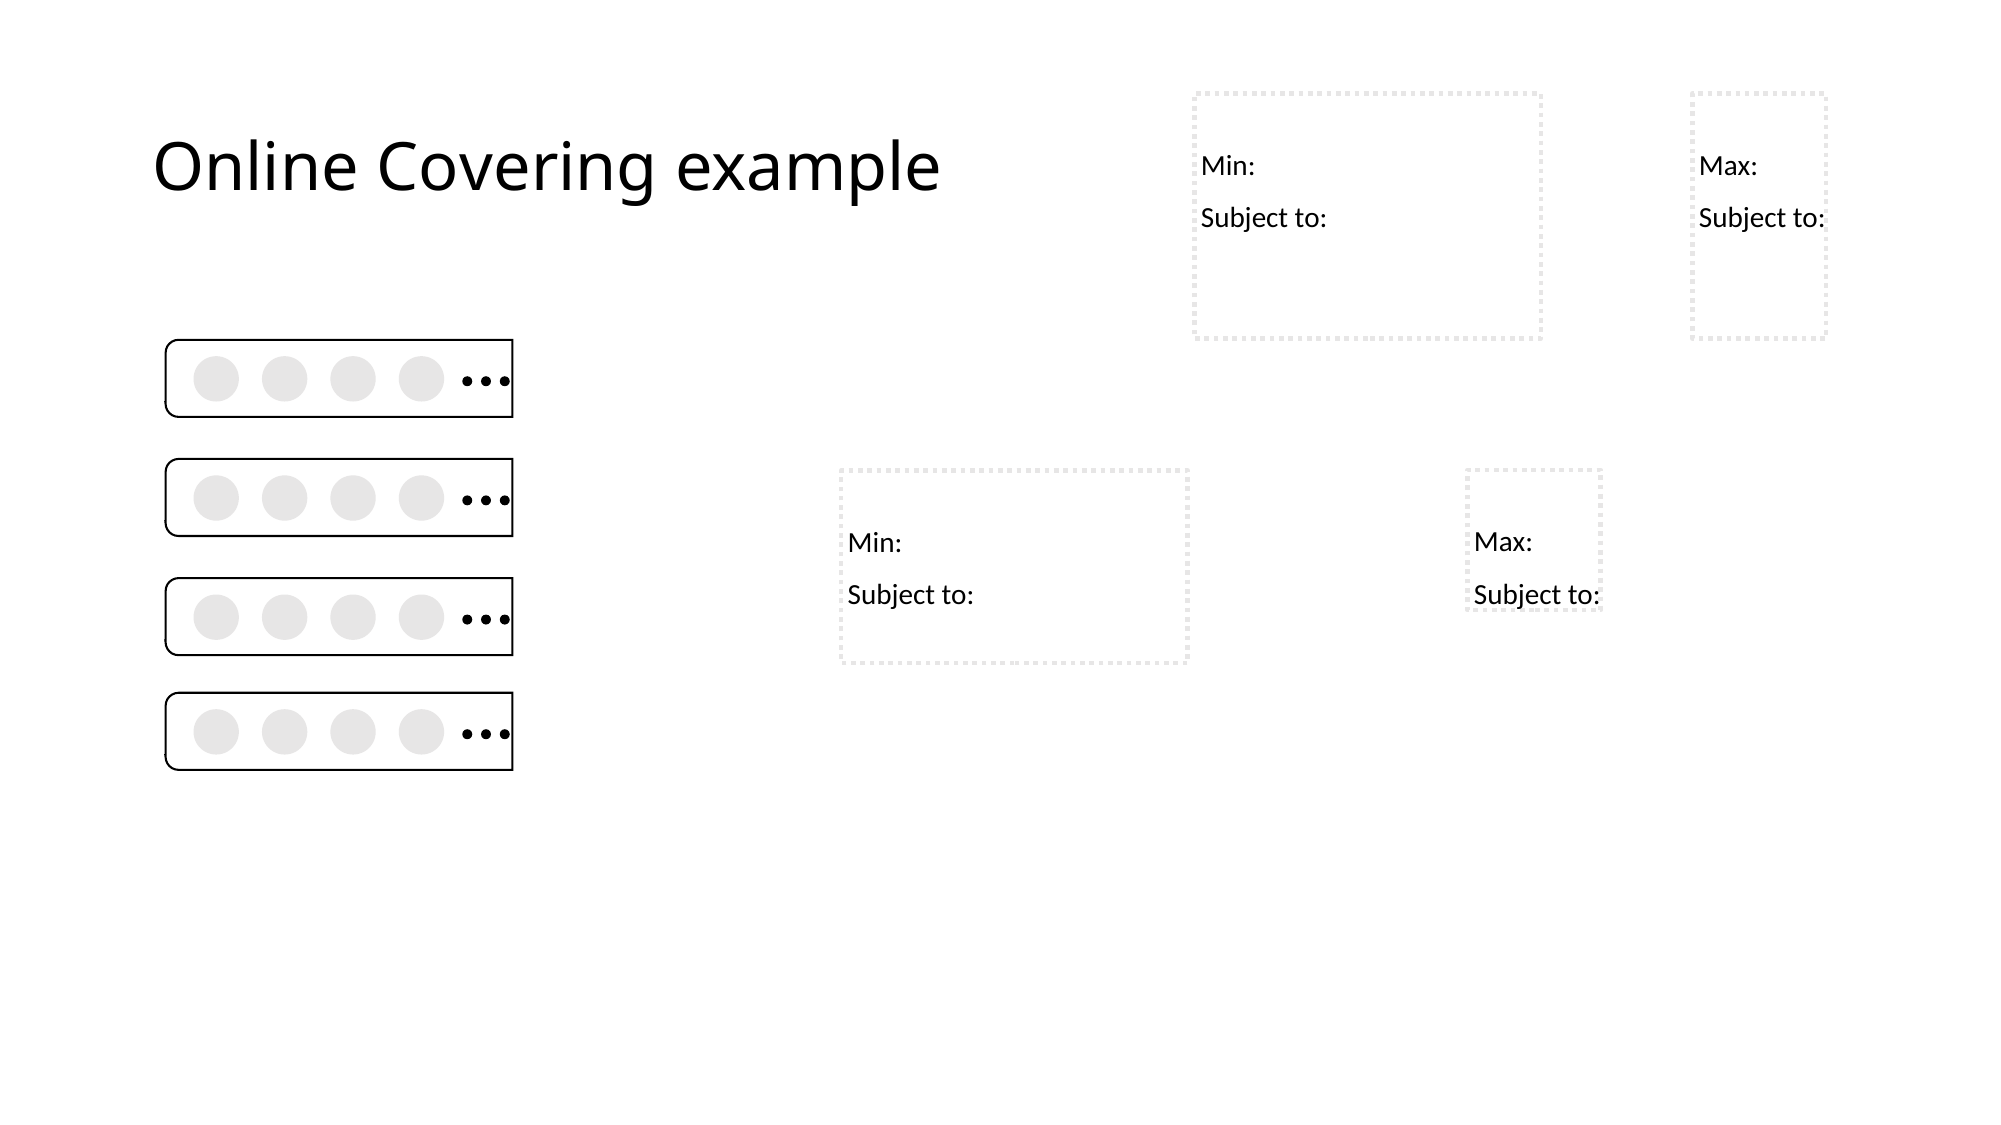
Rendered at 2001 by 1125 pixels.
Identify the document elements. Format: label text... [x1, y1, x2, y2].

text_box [165, 339, 513, 417]
title Online Covering example [137, 59, 1863, 278]
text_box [165, 578, 513, 656]
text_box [165, 458, 513, 536]
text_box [165, 692, 513, 770]
